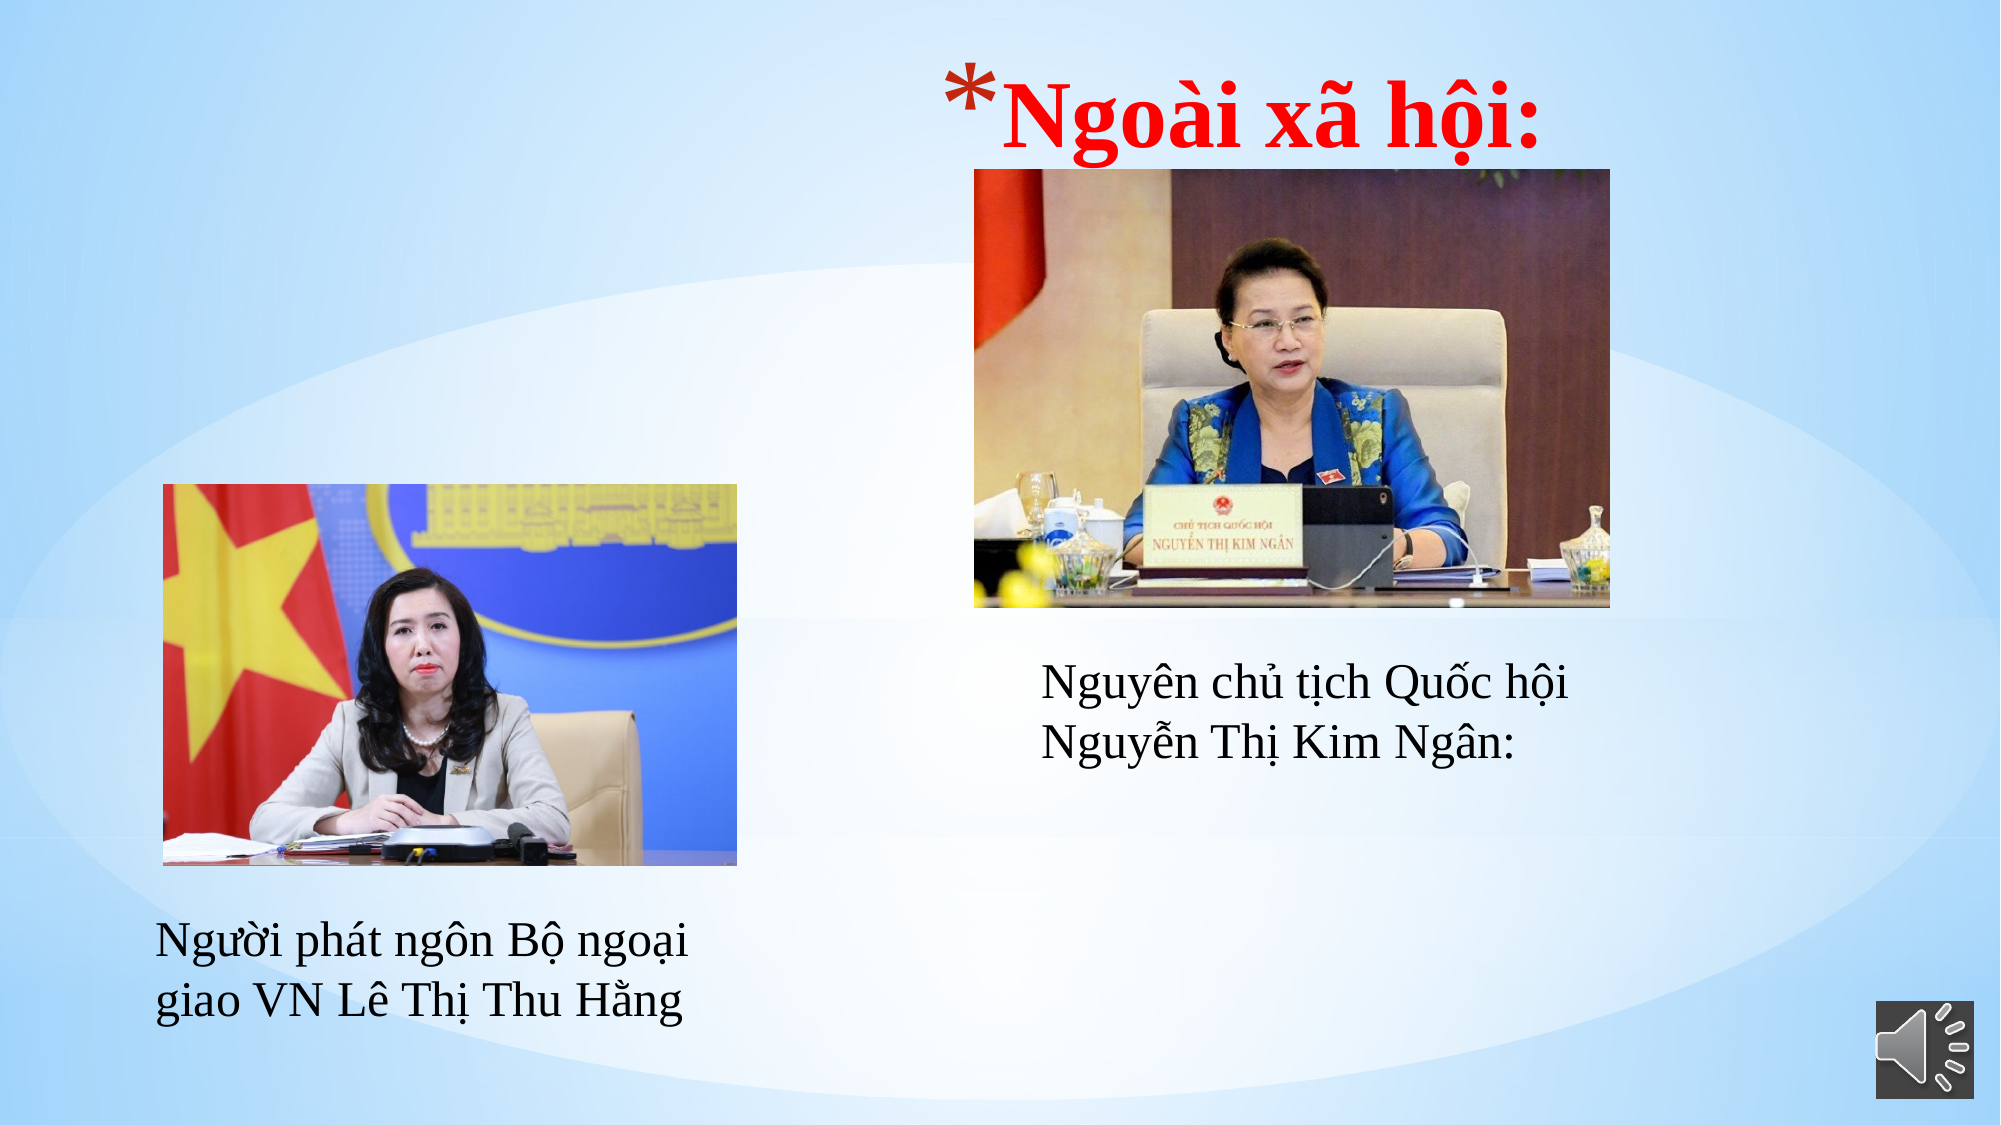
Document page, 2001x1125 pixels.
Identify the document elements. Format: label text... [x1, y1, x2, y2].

picture [973, 168, 1610, 608]
picture [1874, 999, 1976, 1101]
text_box Người phát ngôn Bộ ngoại giao VN Lê Thị Thu Hằng [140, 898, 754, 1034]
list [163, 484, 737, 867]
title Ngoài xã hội: [290, 43, 1585, 262]
text_box Nguyên chủ tịch Quốc hội Nguyễn Thị Kim Ngân: [1026, 641, 1585, 777]
